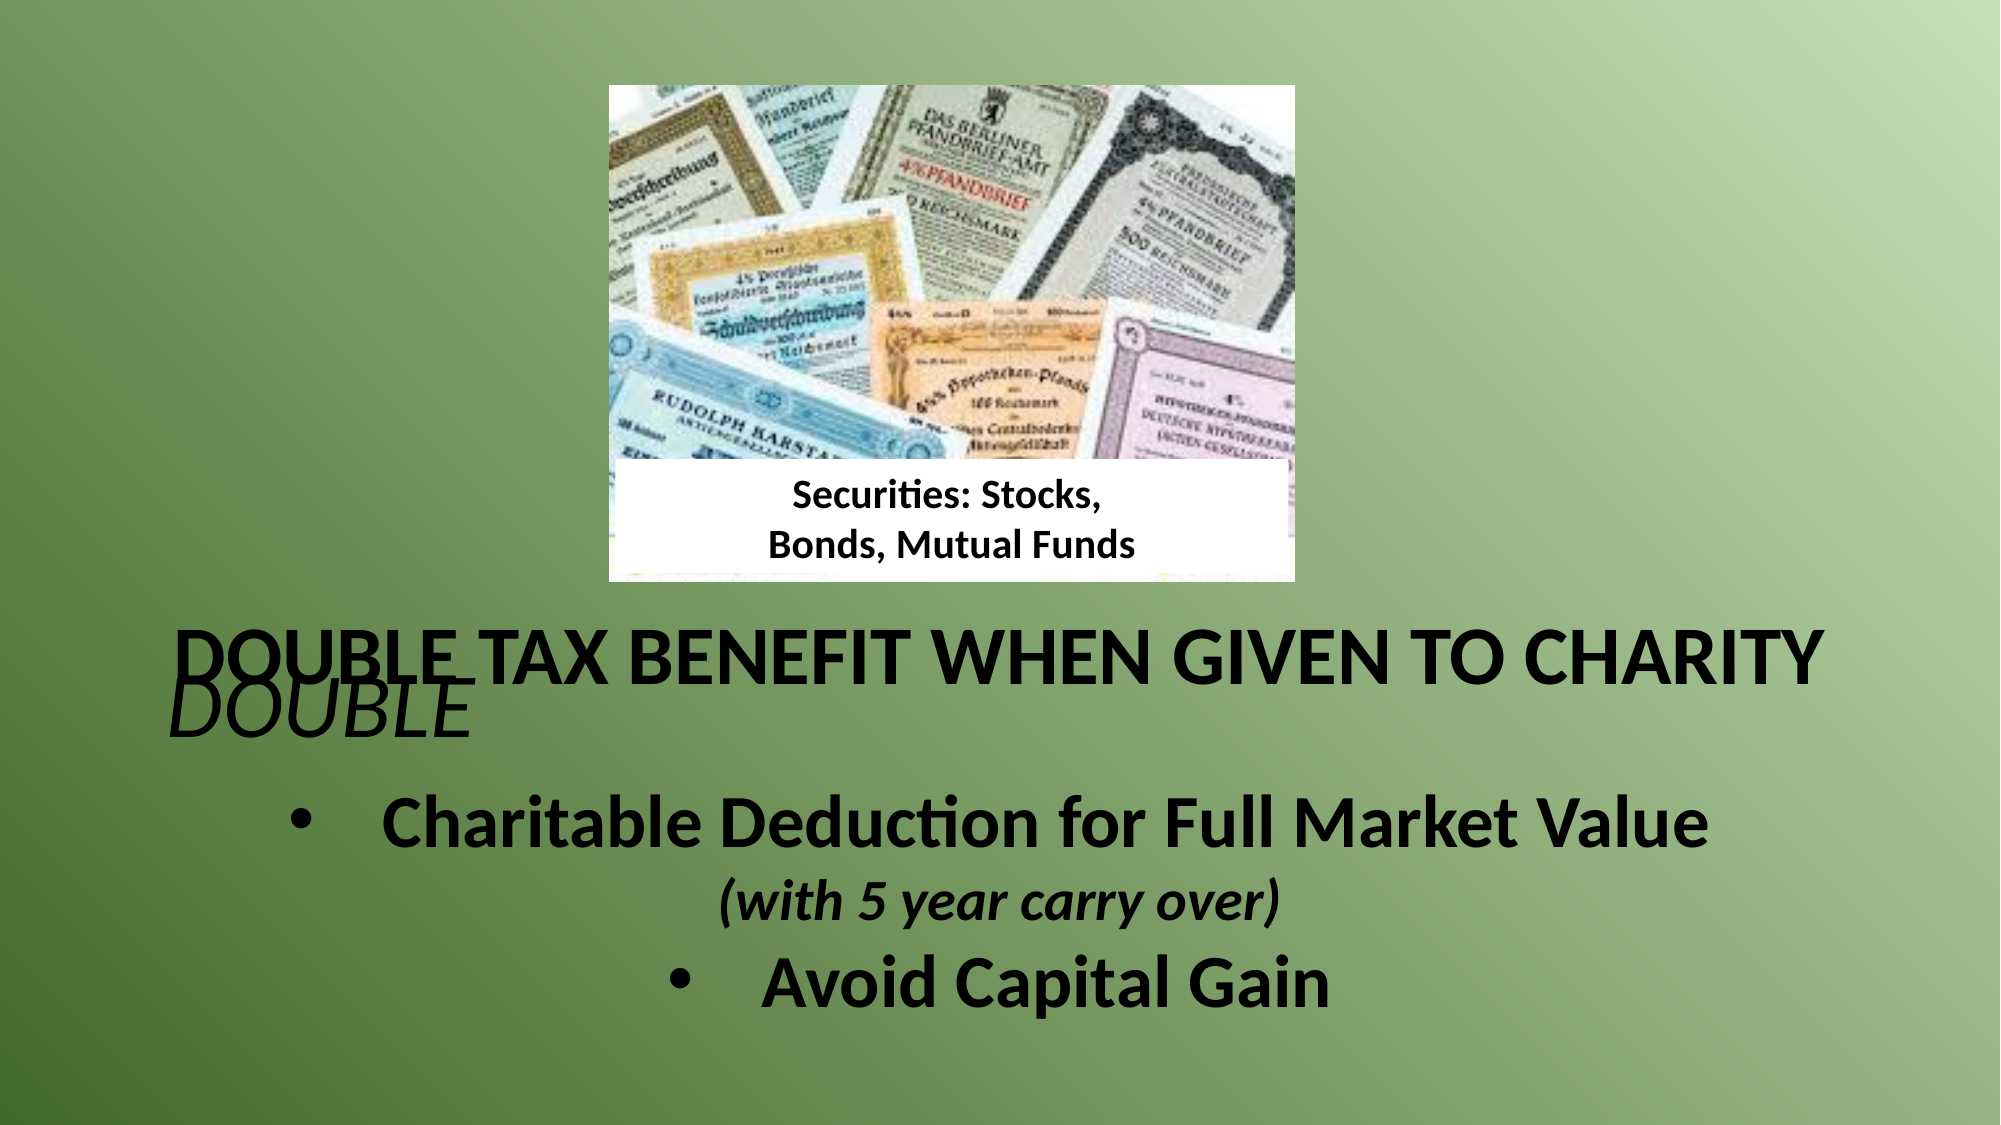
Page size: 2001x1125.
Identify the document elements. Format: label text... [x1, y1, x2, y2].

text_box DOUBLE [151, 638, 490, 764]
text_box Charitable Deduction for Full Market Value (with 5 year carry over) Avoid Capital Gain [0, 765, 2000, 1030]
text_box DOUBLE TAX BENEFIT WHEN GIVEN TO CHARITY [0, 593, 2000, 709]
picture [609, 85, 1295, 582]
